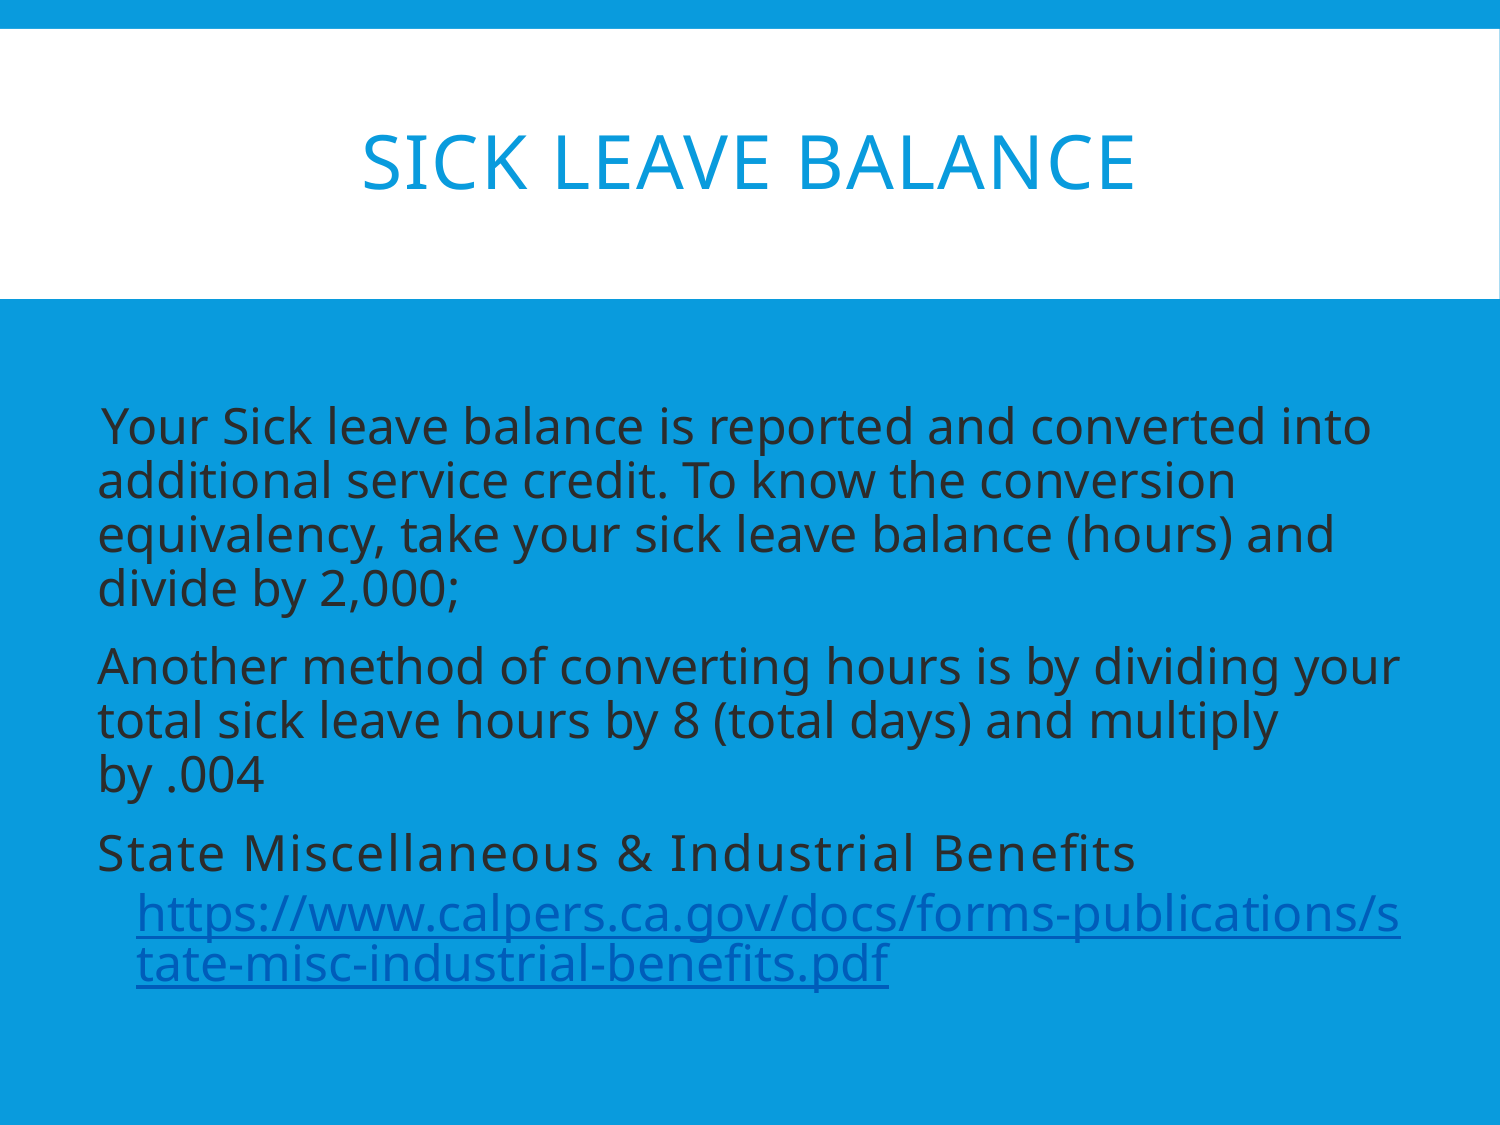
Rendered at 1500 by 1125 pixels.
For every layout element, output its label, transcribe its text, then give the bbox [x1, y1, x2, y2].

list Your Sick leave balance is reported and converted into additional service credit. To know the conversion equivalency, take your sick leave balance (hours) and divide by 2,000; Another method of converting hours is by dividing your total sick leave hours by 8 (total days) and multiply by .004 State Miscellaneous & Industrial Benefits https://www.calpers.ca.gov/docs/forms-publications/state-misc-industrial-benefits.pdf [73, 385, 1427, 1125]
title Sick Leave balance [60, 104, 1439, 220]
